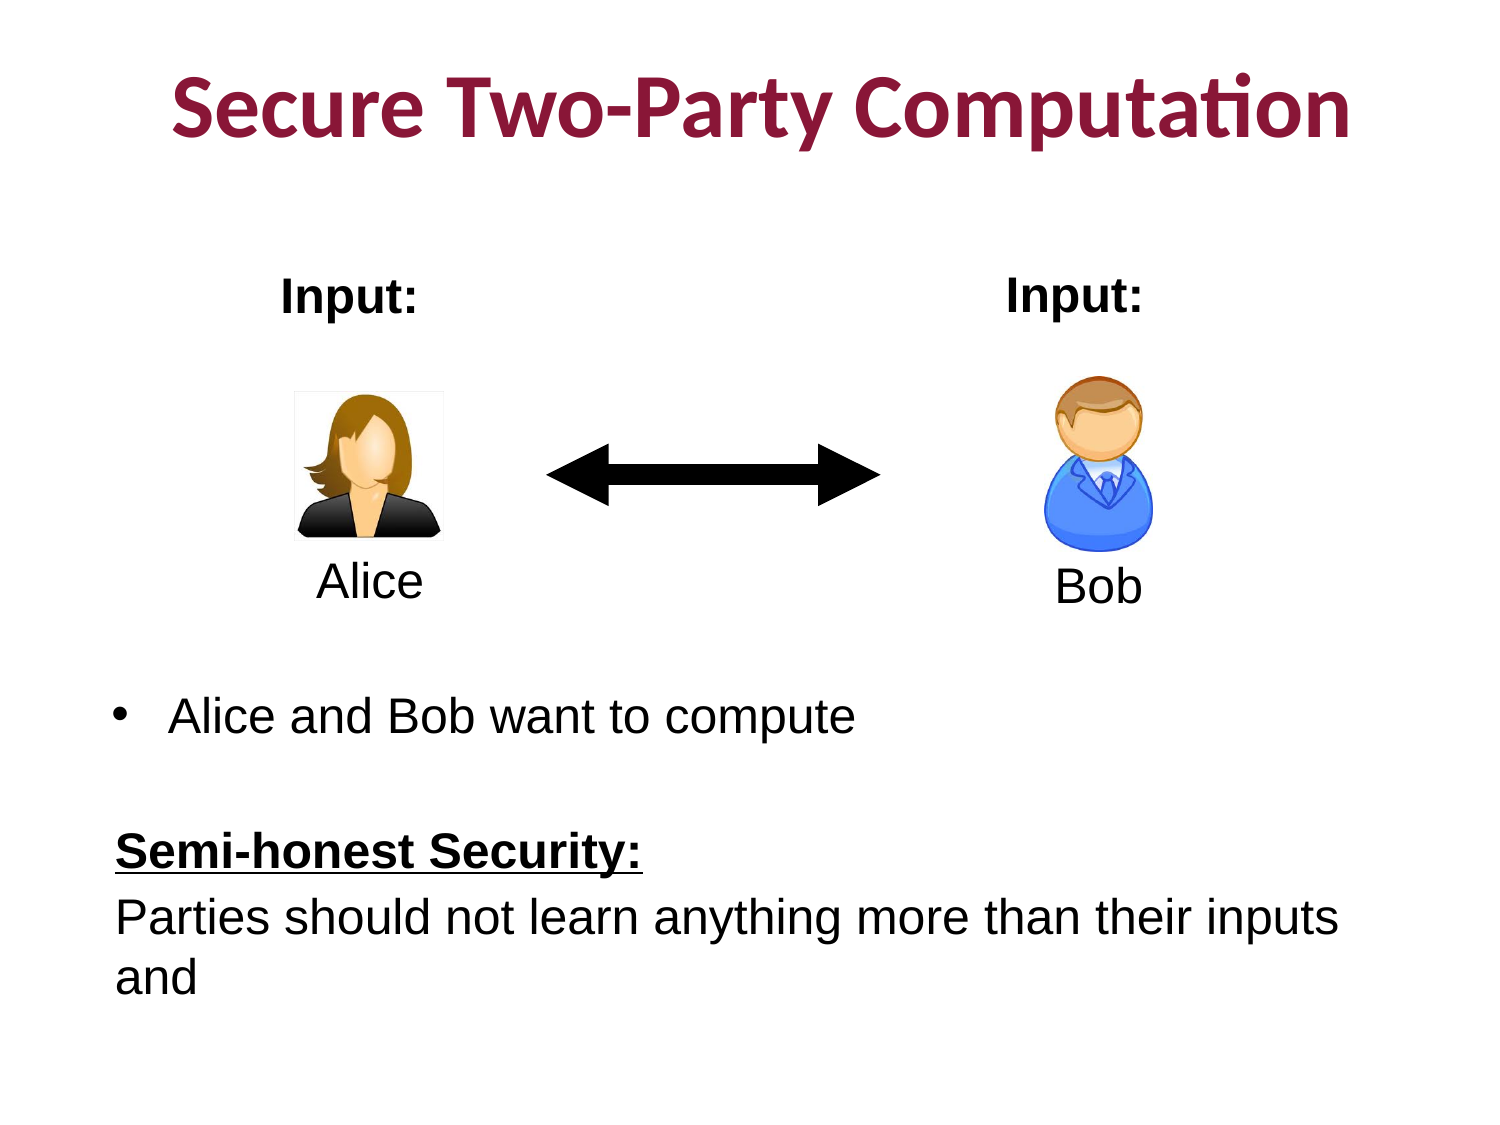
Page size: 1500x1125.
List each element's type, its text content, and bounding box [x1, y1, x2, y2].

picture [1044, 376, 1153, 552]
title Secure Two-Party Computation [0, 7, 1500, 195]
picture [294, 390, 444, 541]
text_box Semi-honest Security: [100, 798, 1445, 899]
text_box Bob [1039, 533, 1299, 634]
text_box Alice [301, 528, 561, 629]
